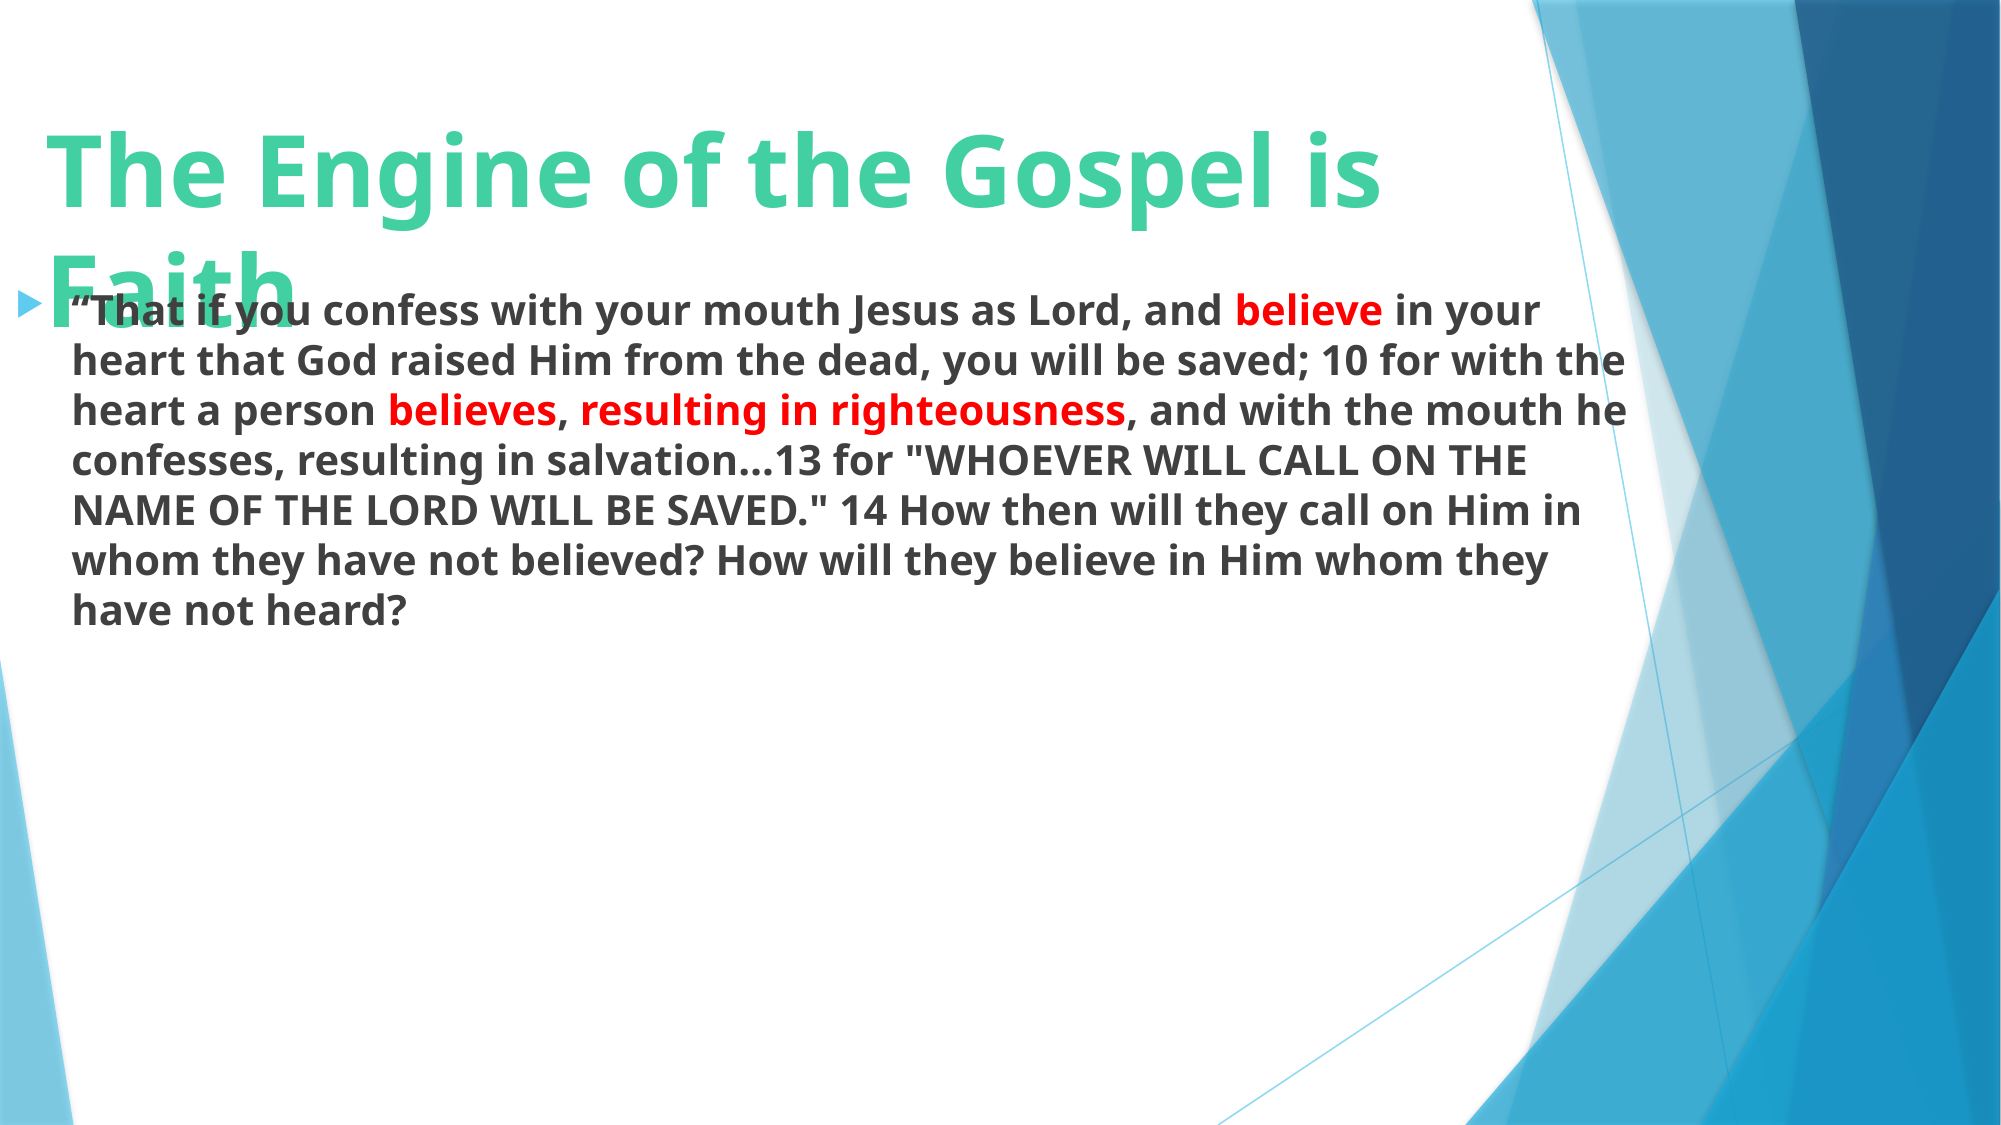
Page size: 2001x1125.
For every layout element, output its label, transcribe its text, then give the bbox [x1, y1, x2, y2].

list “That if you confess with your mouth Jesus as Lord, and believe in your heart that God raised Him from the dead, you will be saved; 10 for with the heart a person believes, resulting in righteousness, and with the mouth he confesses, resulting in salvation…13 for "WHOEVER WILL CALL ON THE NAME OF THE LORD WILL BE SAVED." 14 How then will they call on Him in whom they have not believed? How will they believe in Him whom they have not heard? [0, 276, 1649, 992]
title The Engine of the Gospel is Faith [30, 99, 1665, 317]
